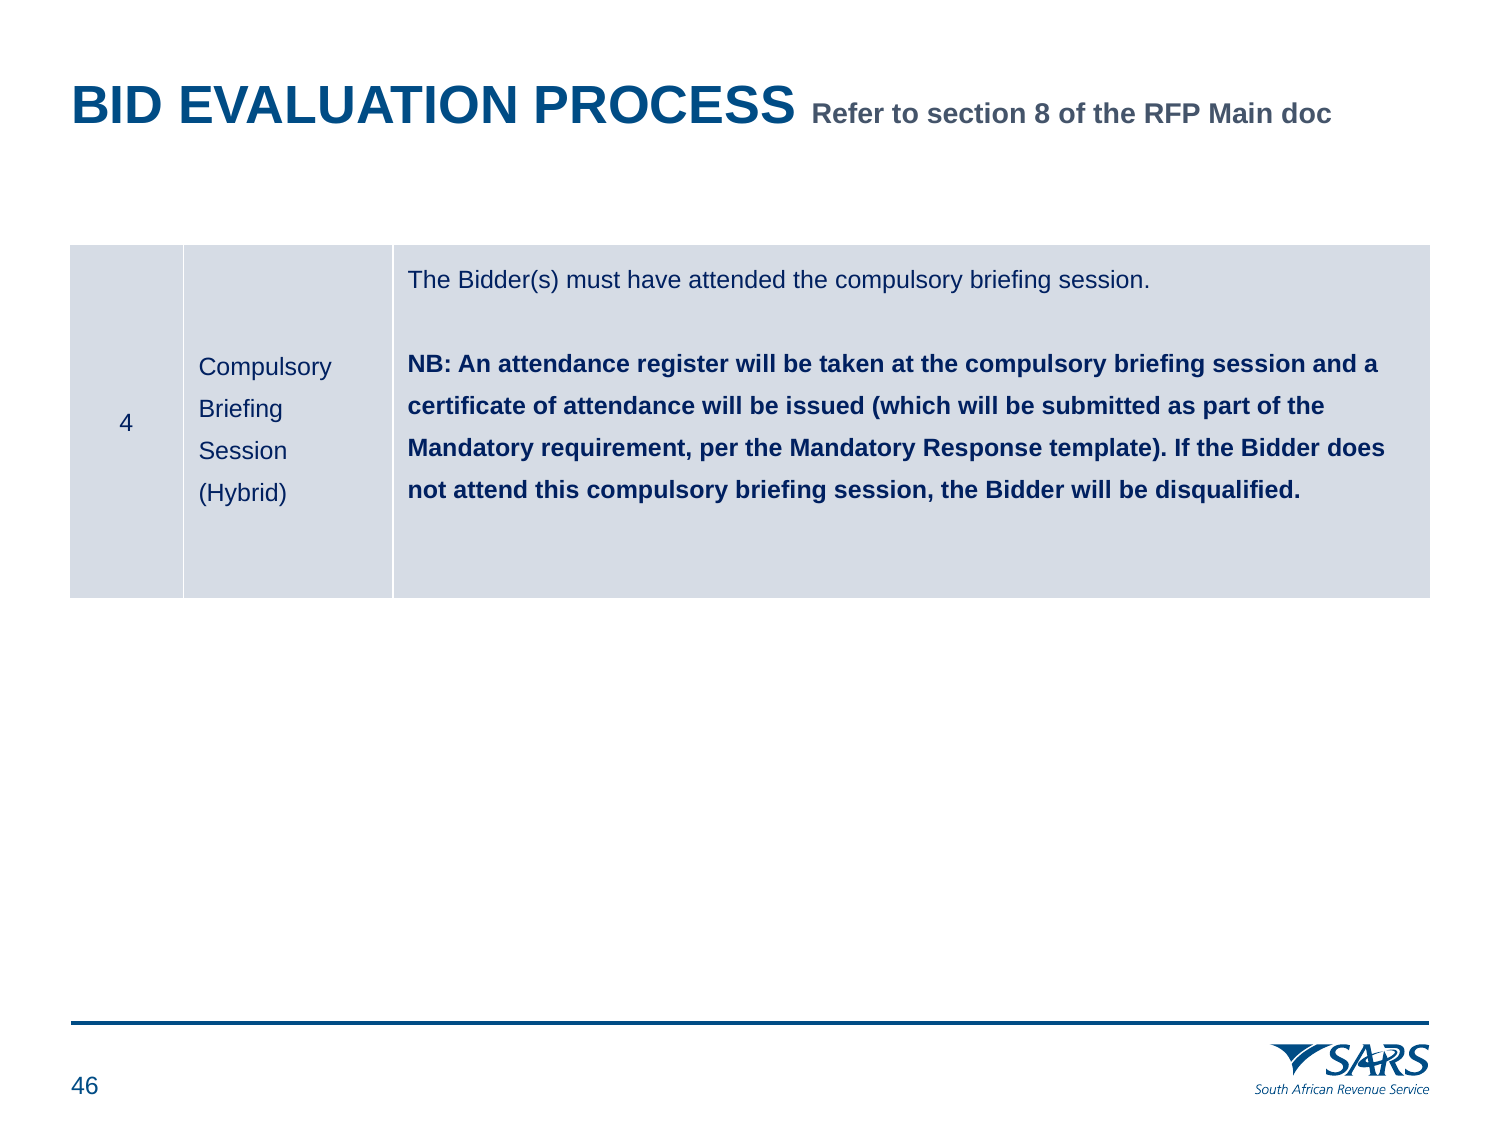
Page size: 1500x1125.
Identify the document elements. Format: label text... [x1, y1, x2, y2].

table_header 4 [70, 245, 183, 598]
slide_number 45 [56, 1054, 126, 1115]
table_header Compulsory Briefing Session (Hybrid) [184, 245, 392, 598]
table_header The Bidder(s) must have attended the compulsory briefing session. NB: An attendance register will be taken at the compulsory briefing session and a certificate of attendance will be issued (which will be submitted as part of the Mandatory requirement, per the Mandatory Response template). If the Bidder does not attend this compulsory briefing session, the Bidder will be disqualified. [394, 245, 1430, 598]
title BID EVALUATION PROCESS Refer to section 8 of the RFP Main doc [56, 72, 1453, 160]
